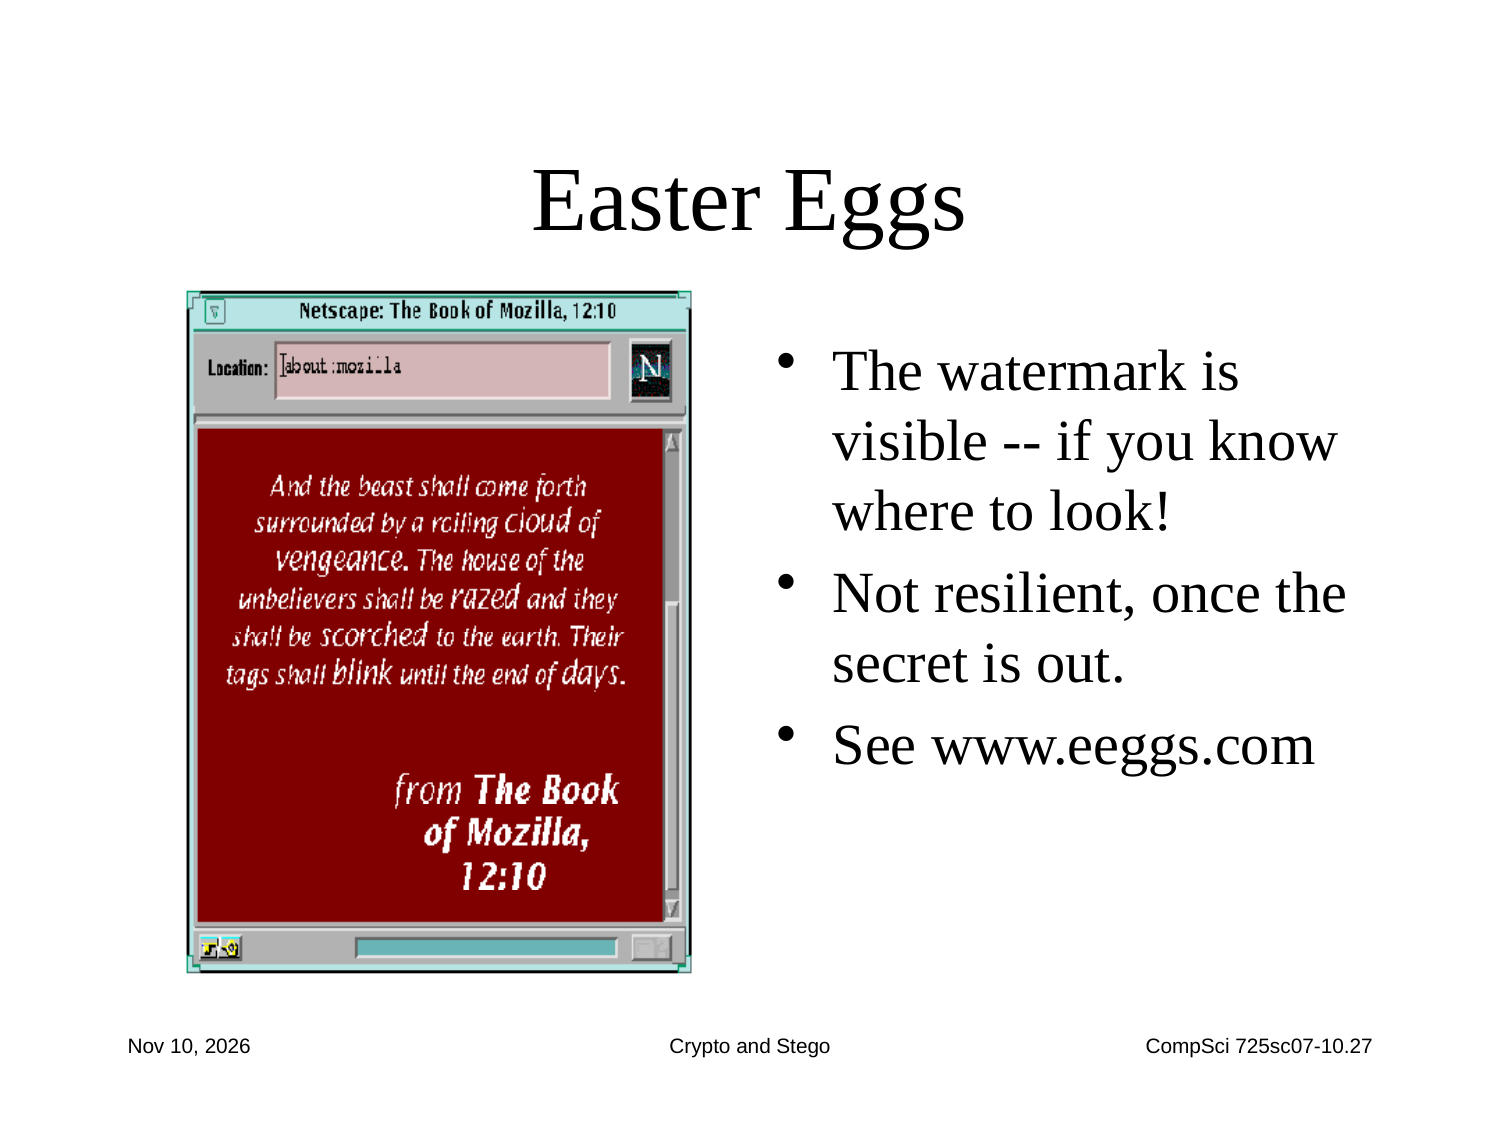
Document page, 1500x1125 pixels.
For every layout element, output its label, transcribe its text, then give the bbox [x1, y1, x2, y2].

slide_number 29-Jul-15 [112, 1024, 426, 1101]
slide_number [1074, 1024, 1388, 1101]
footer Crypto and Stego [512, 1024, 988, 1101]
picture [184, 283, 696, 976]
list The watermark is visible -- if you know where to look! Not resilient, once the secret is out. See www.eeggs.com [761, 324, 1388, 1000]
title Easter Eggs [112, 99, 1388, 288]
